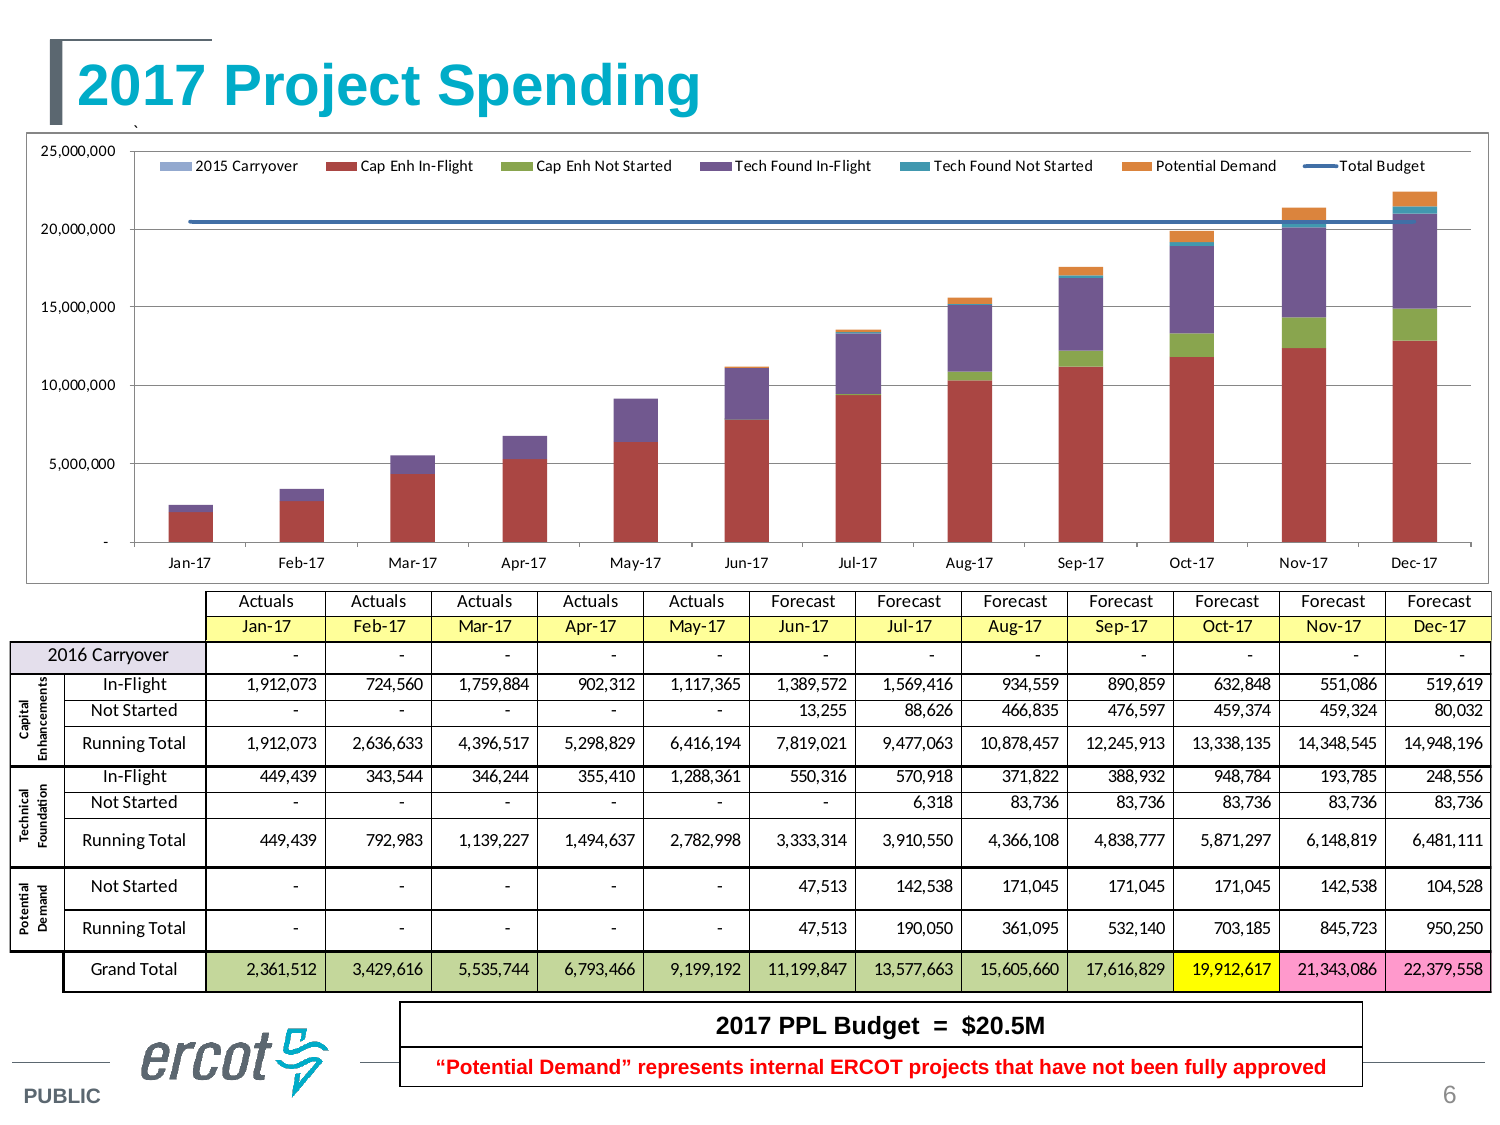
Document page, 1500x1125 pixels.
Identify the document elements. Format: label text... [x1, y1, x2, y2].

text_box “Potential Demand” represents internal ERCOT projects that have not been fully approved [399, 1046, 1363, 1087]
text_box 2017 PPL Budget = $20.5M [399, 1002, 1363, 1046]
title 2017 Project Spending [62, 39, 950, 119]
picture [137, 1024, 332, 1100]
slide_number 6 [1412, 1076, 1488, 1112]
picture [9, 122, 1493, 994]
